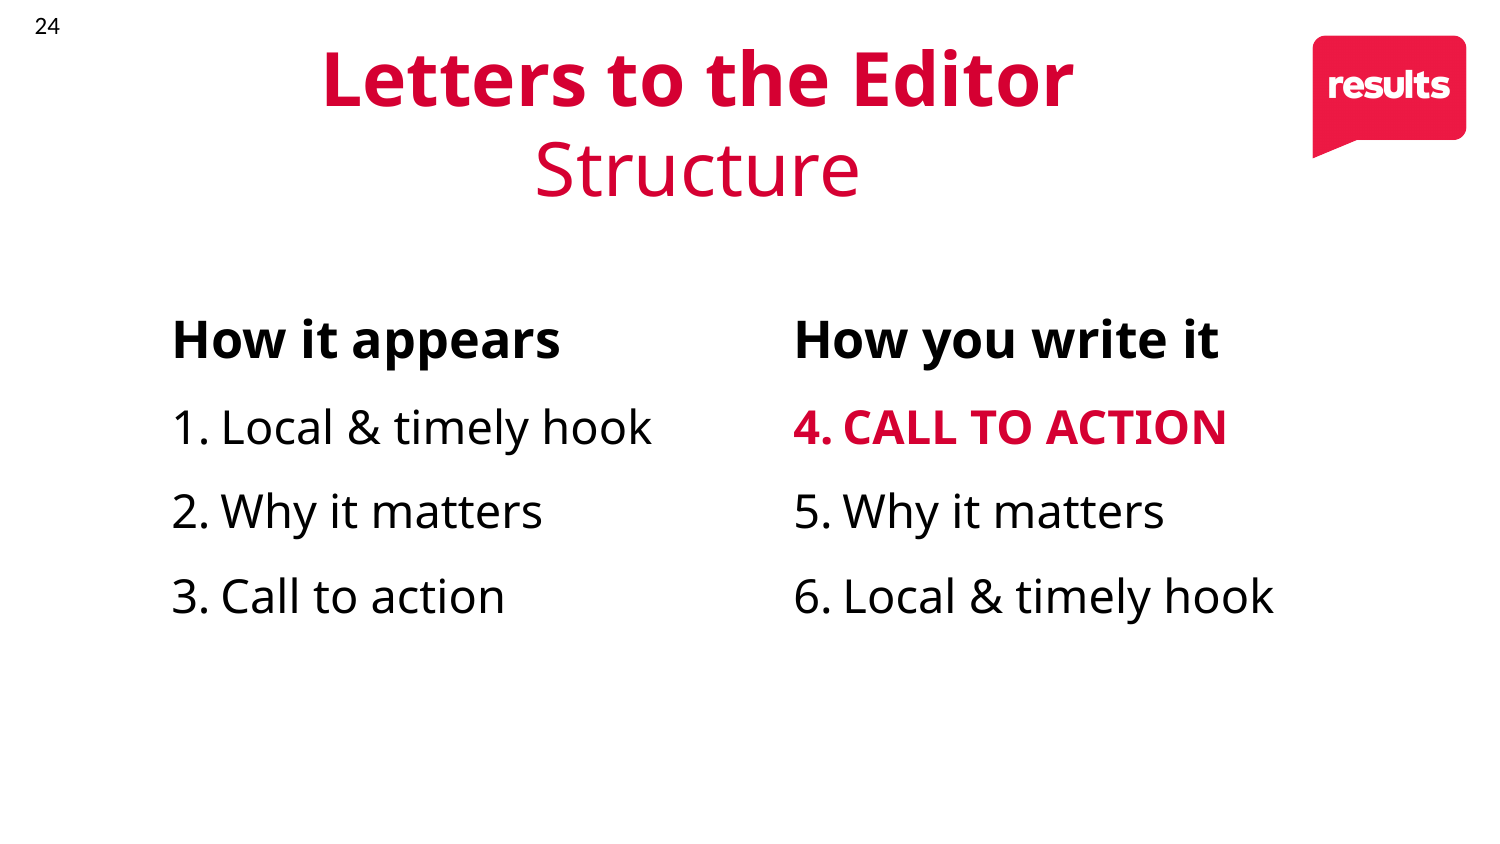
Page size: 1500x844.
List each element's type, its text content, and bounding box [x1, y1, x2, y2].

picture [1289, 13, 1490, 175]
text_box Letters to the Editor Structure [182, 23, 1214, 219]
list How it appears Local & timely hook Why it matters Call to action How you write it CALL TO ACTION Why it matters Local & timely hook [156, 277, 1317, 644]
slide_number 24 [0, 1, 75, 47]
